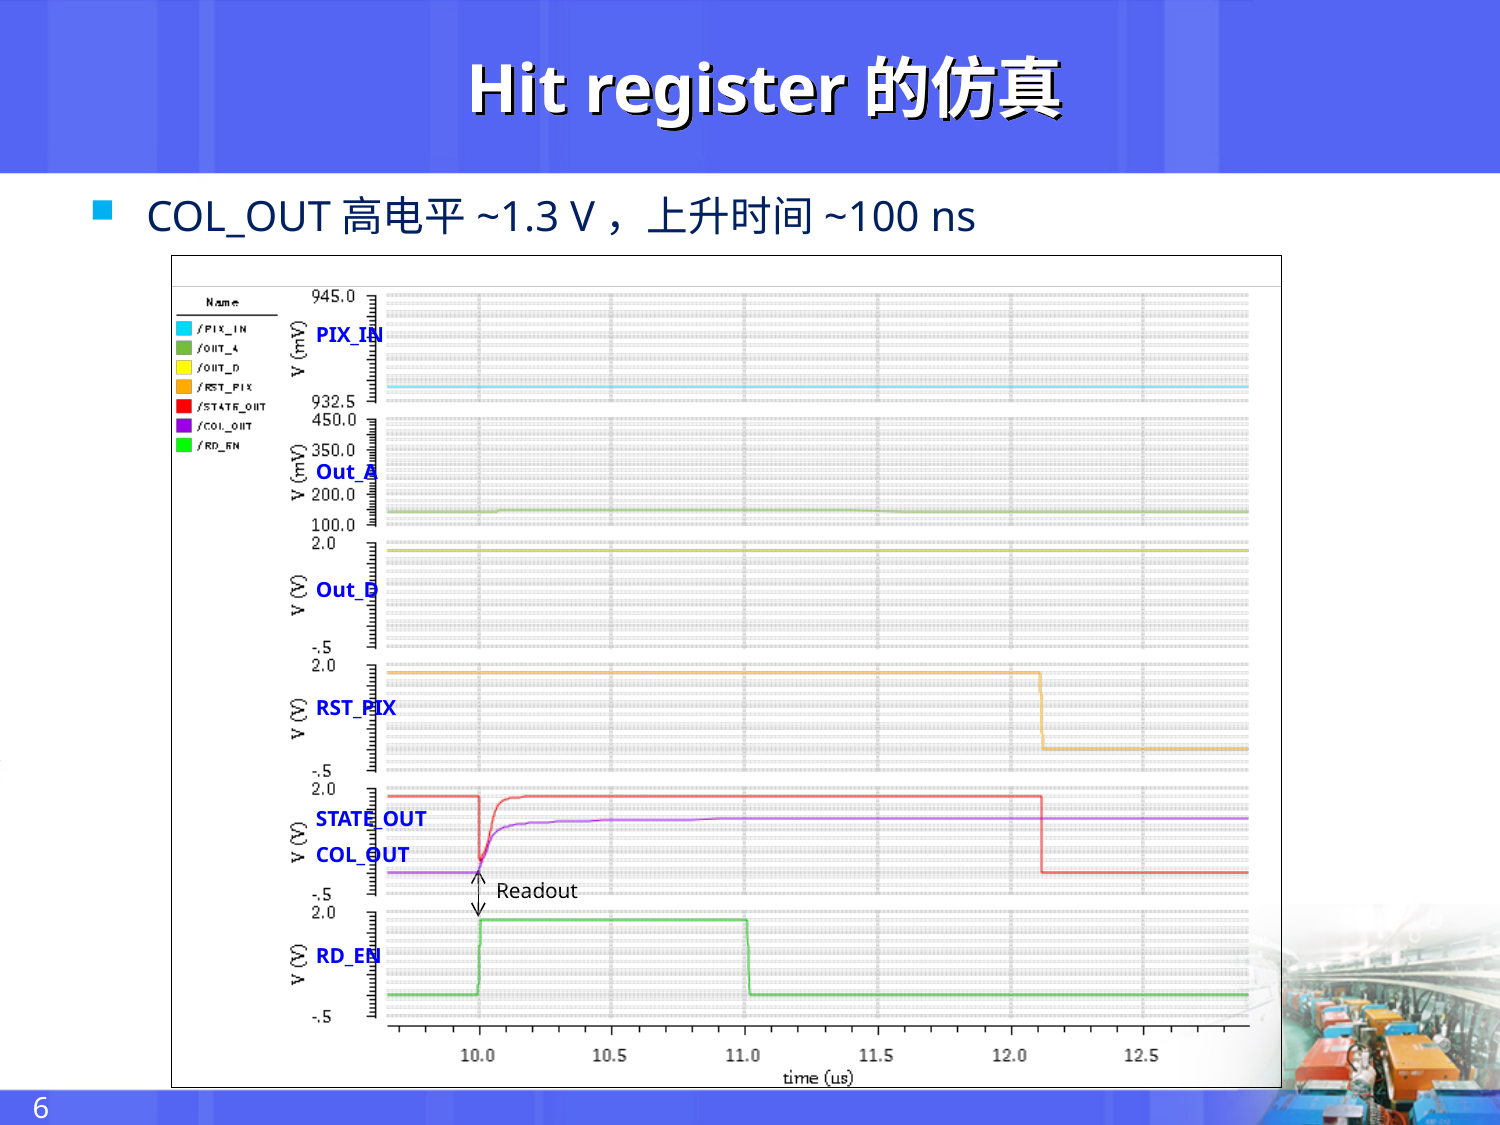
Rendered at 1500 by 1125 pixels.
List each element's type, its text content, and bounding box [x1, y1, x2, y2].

title Hit register的仿真 [105, 6, 1426, 165]
list COL_OUT高电平~1.3 V，上升时间~100 ns [74, 172, 1426, 956]
list Pulse test enable  Mask enable时序 [1282, 258, 1287, 956]
picture [0, 0, 1500, 1125]
list Pulse test enable  Mask enable时序 [164, 257, 170, 956]
slide_number 6 [17, 1081, 113, 1125]
